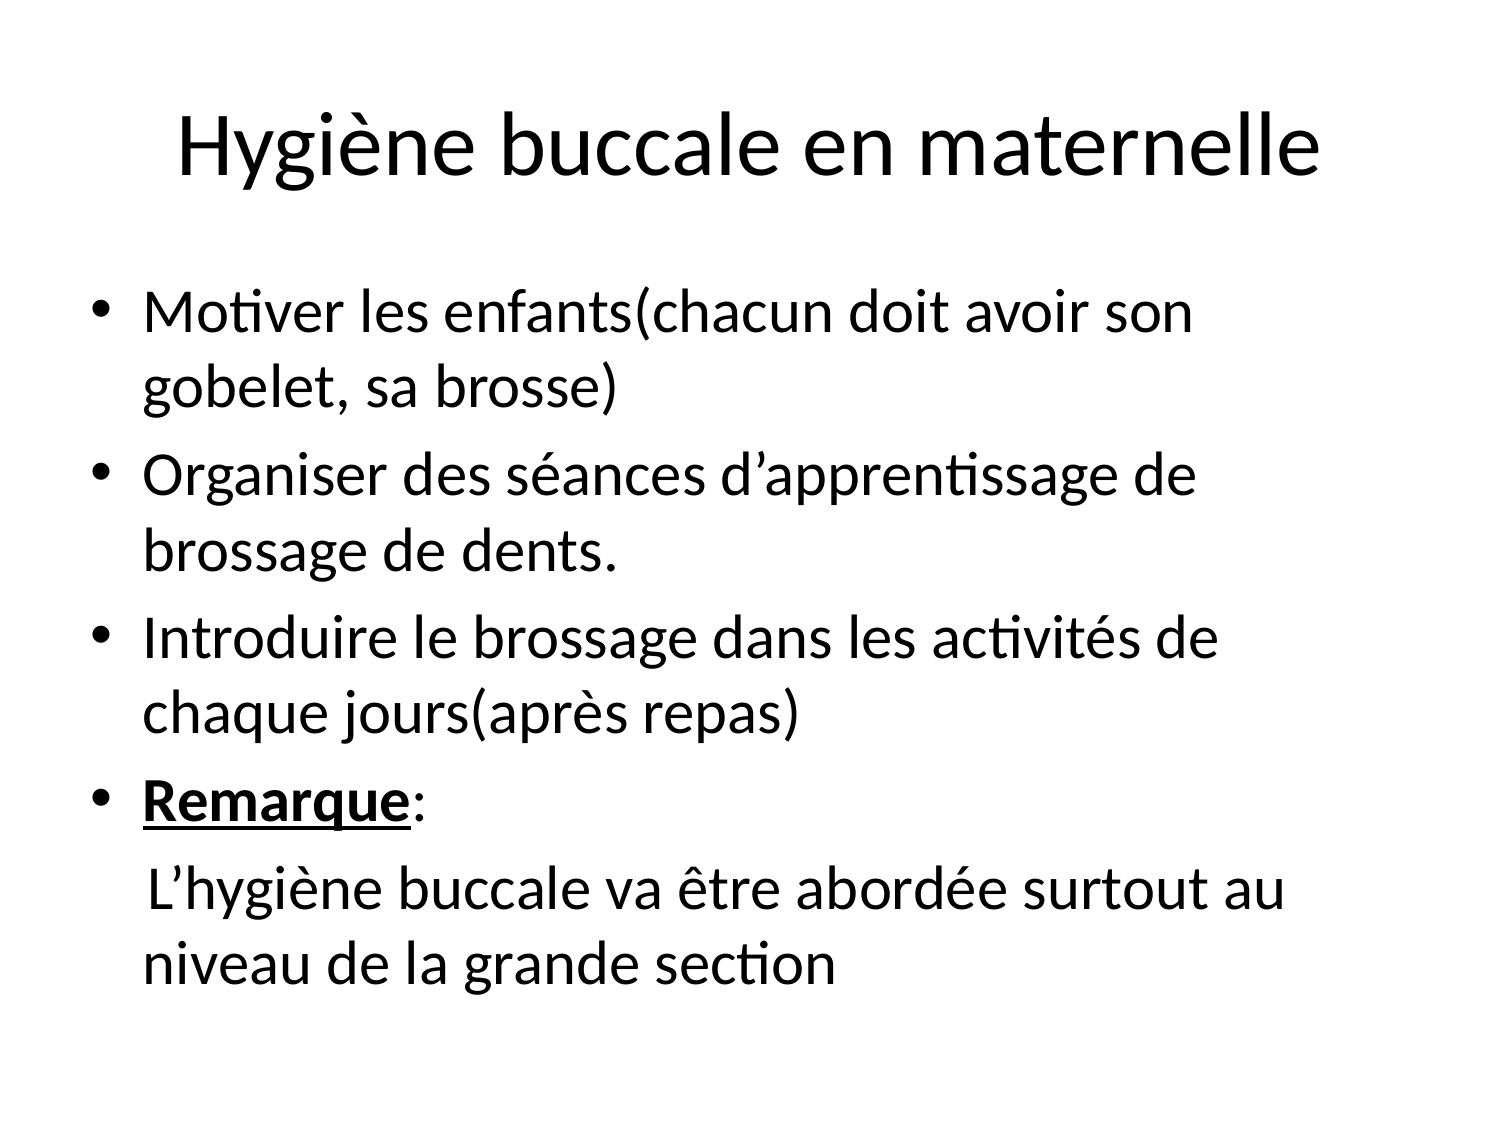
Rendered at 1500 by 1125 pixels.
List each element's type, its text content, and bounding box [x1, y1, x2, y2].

list Motiver les enfants(chacun doit avoir son gobelet, sa brosse) Organiser des séances d’apprentissage de brossage de dents. Introduire le brossage dans les activités de chaque jours(après repas) Remarque: L’hygiène buccale va être abordée surtout au niveau de la grande section [75, 262, 1425, 1005]
title Hygiène buccale en maternelle [75, 45, 1425, 233]
